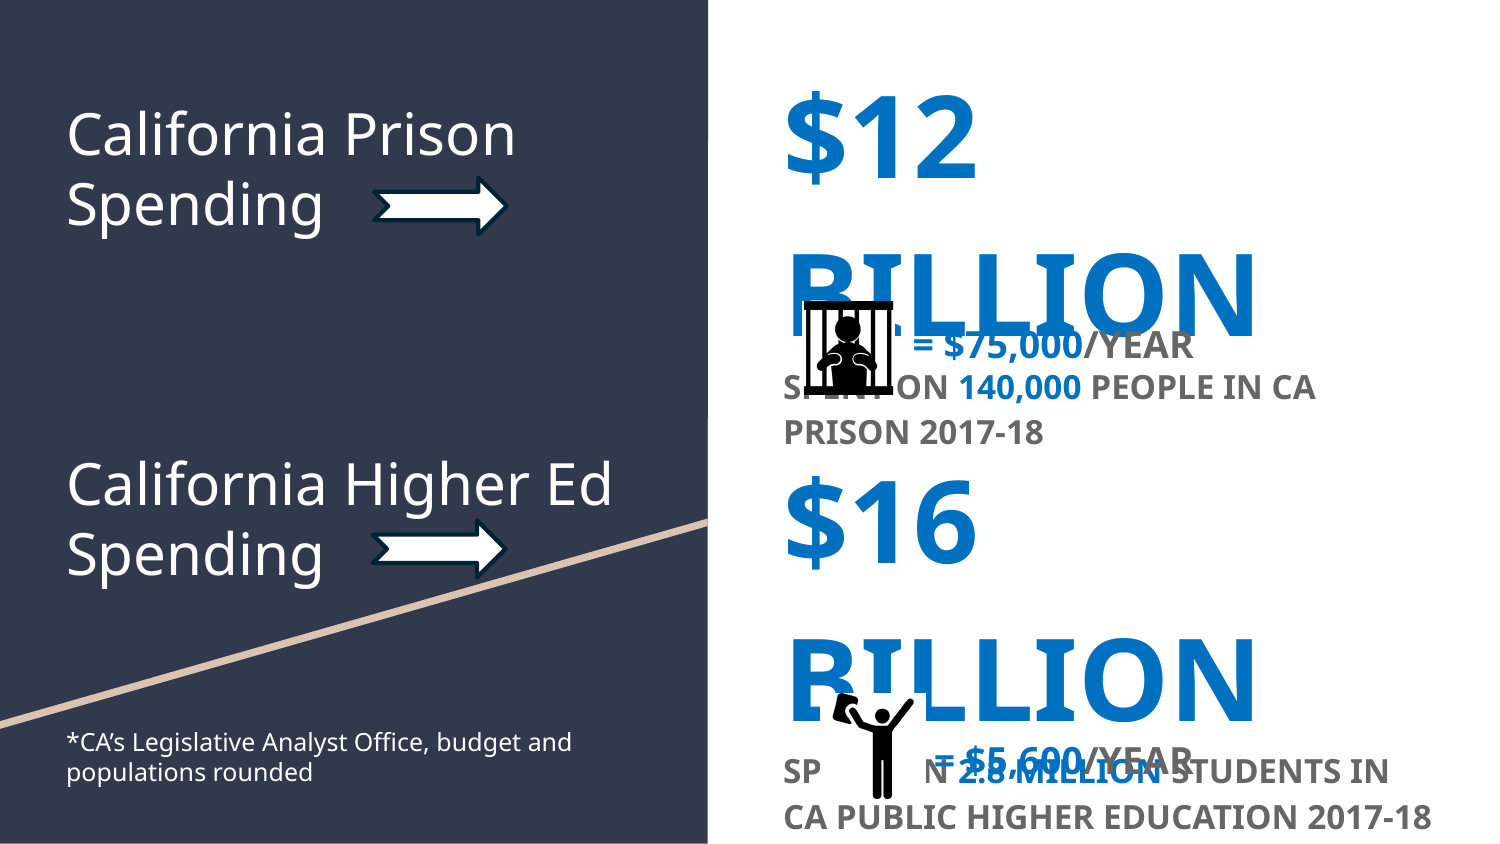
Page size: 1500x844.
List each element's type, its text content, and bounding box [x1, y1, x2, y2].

text_box [372, 175, 509, 237]
list $12 BILLION Spent on 140,000 people in CA prison 2017-18 [744, 28, 1457, 345]
text_box [370, 518, 508, 580]
title California Prison Spending California Higher Ed Spending *CA’s Legislative Analyst Office, budget and populations rounded [51, 82, 695, 776]
text_box = $75,000/year [873, 299, 1249, 361]
text_box = $5,600/year [932, 715, 1270, 776]
picture [820, 692, 927, 799]
text_box $16 BILLION Spent on 2.8 million students in ca public higher education 2017-18 [744, 413, 1457, 685]
picture [801, 301, 896, 395]
